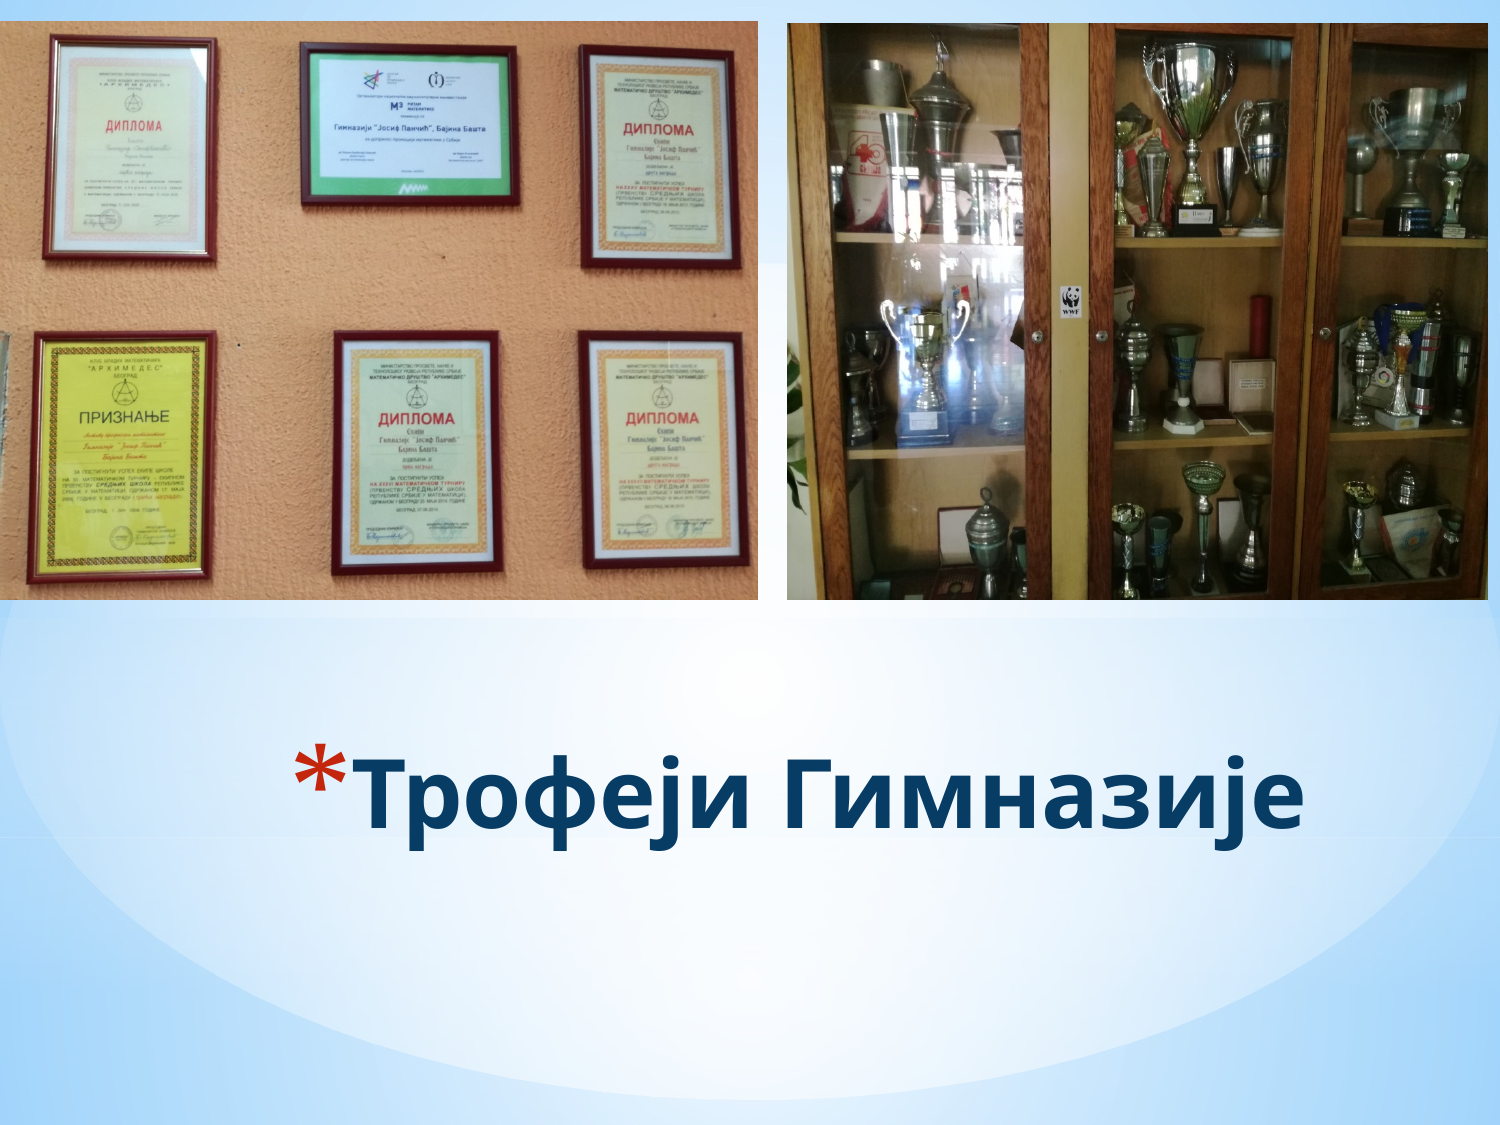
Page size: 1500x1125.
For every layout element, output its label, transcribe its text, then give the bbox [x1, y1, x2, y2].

title Трофеји Гимназије [275, 725, 1500, 1125]
picture [0, 21, 759, 601]
picture [787, 22, 1488, 601]
